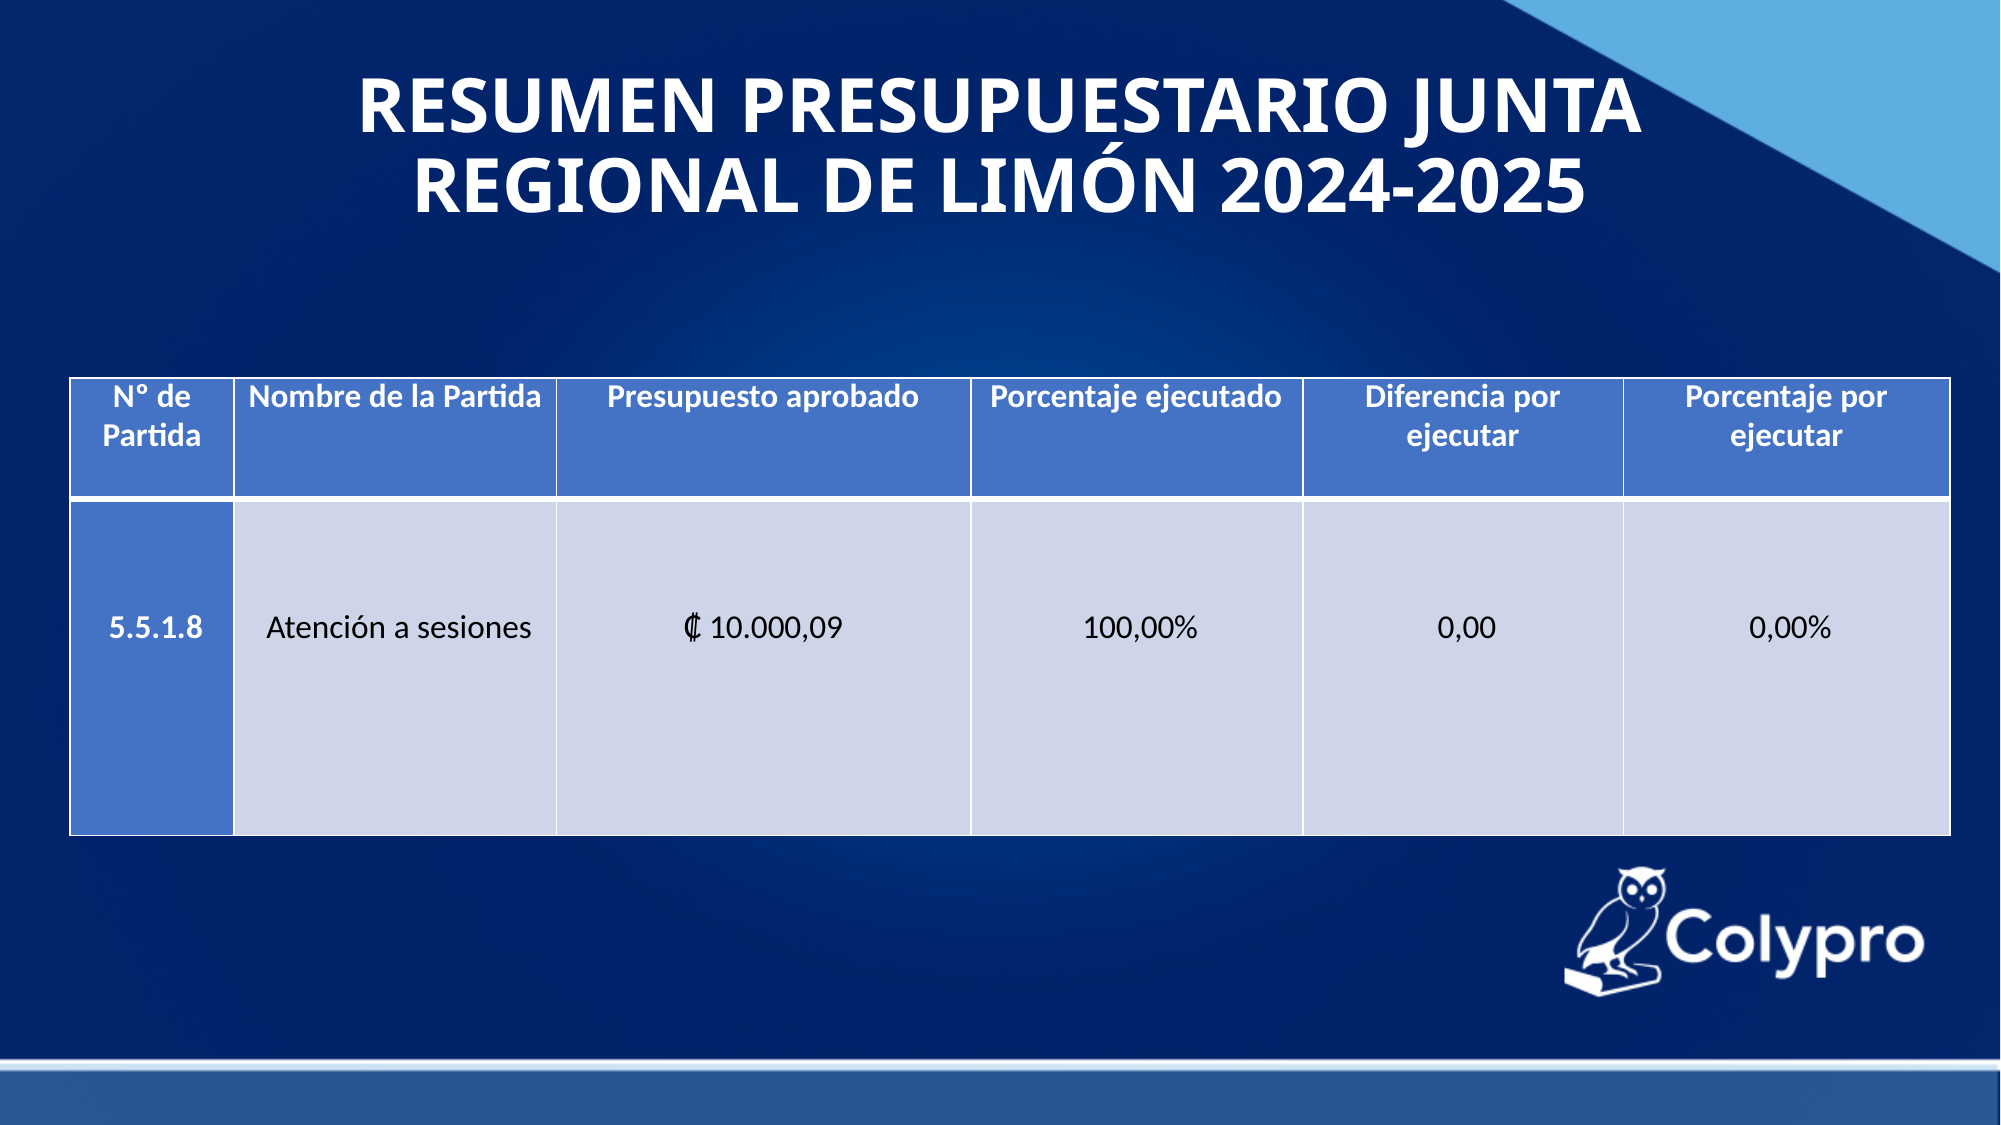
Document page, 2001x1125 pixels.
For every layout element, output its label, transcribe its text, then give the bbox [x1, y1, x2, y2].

table_cell 0,00 [1304, 502, 1623, 835]
table_header Porcentaje ejecutado [972, 379, 1302, 496]
table_cell ₡ 10.000,09 [557, 502, 970, 835]
table_cell 5.5.1.8 [71, 502, 233, 835]
table_header Porcentaje por ejecutar [1624, 379, 1949, 496]
title RESUMEN PRESUPUESTARIO JUNTA REGIONAL DE LIMÓN 2024-2025 [137, 59, 1863, 278]
table_header Nombre de la Partida [235, 379, 556, 496]
table_header Nº de Partida [71, 379, 233, 496]
table_cell 100,00% [972, 502, 1302, 835]
table_header Diferencia por ejecutar [1304, 379, 1623, 496]
table_cell Atención a sesiones [235, 502, 556, 835]
table_cell 0,00% [1624, 502, 1949, 835]
picture [0, 0, 2001, 1125]
table_header Presupuesto aprobado [557, 379, 970, 496]
